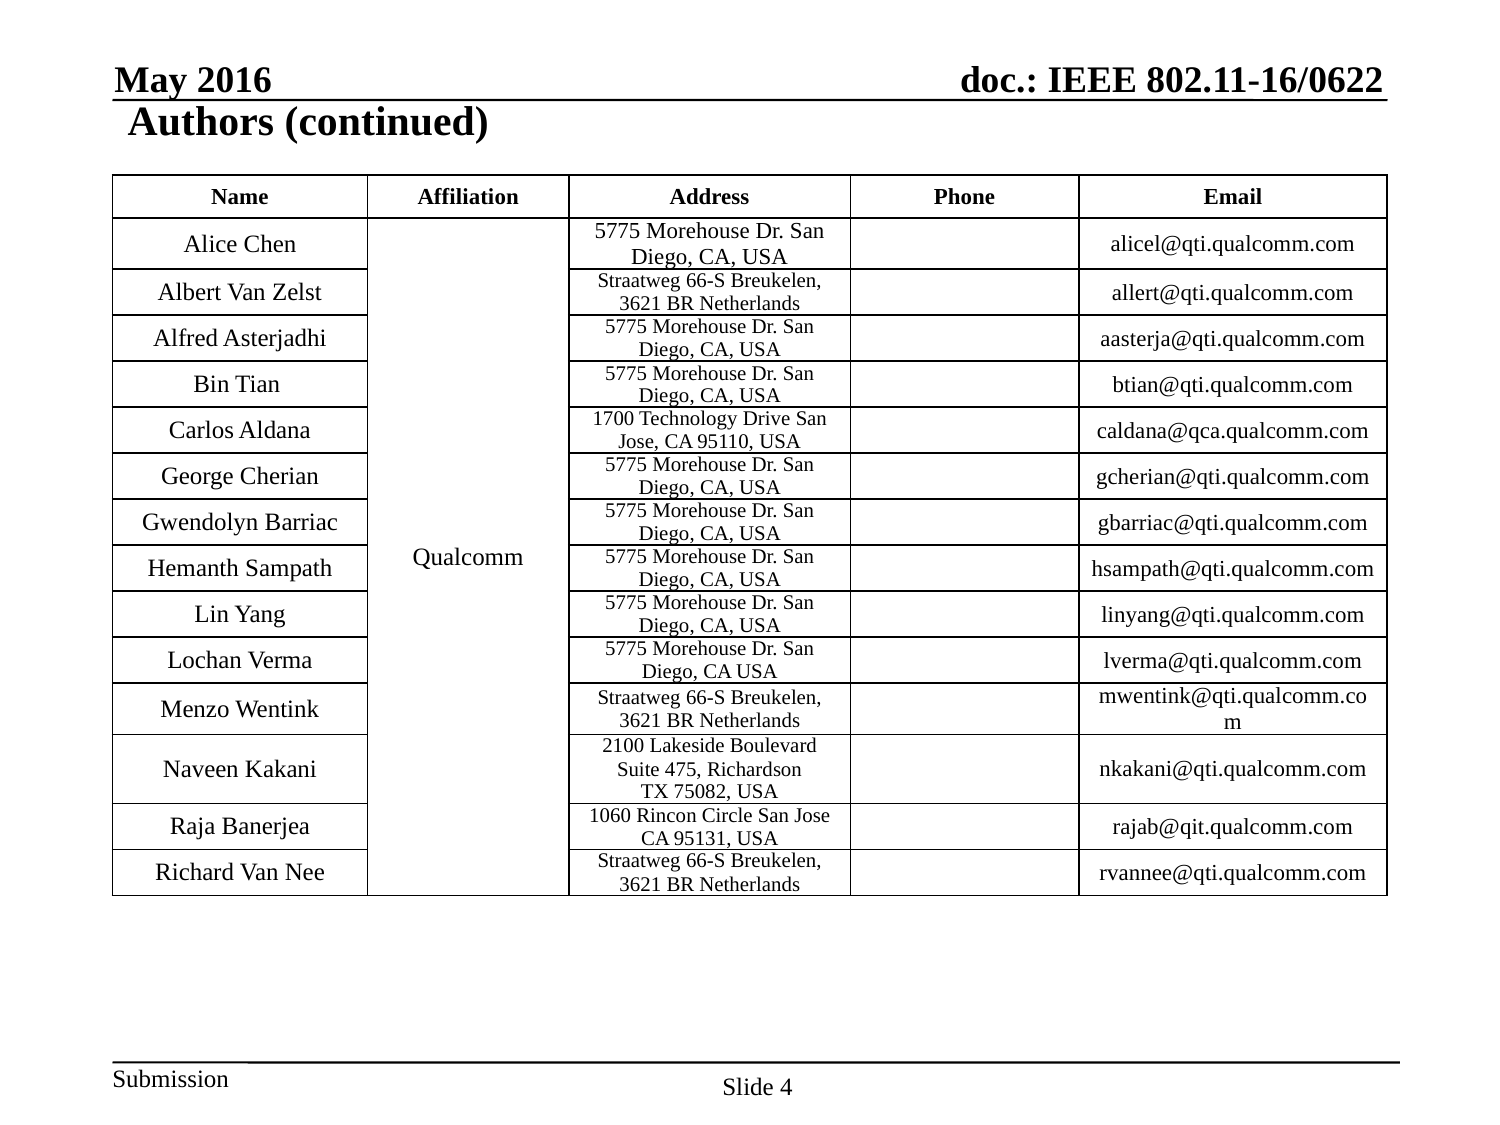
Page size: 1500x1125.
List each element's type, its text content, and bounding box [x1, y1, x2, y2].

table_cell Lin Yang [113, 592, 367, 636]
table_header Affiliation [368, 176, 568, 217]
table_cell [851, 316, 1078, 360]
table_cell hsampath@qti.qualcomm.com [1080, 546, 1386, 590]
table_cell 5775 Morehouse Dr. San Diego, CA, USA [570, 316, 850, 360]
table_cell 1700 Technology Drive San Jose, CA 95110, USA [570, 408, 850, 452]
table_cell Hemanth Sampath [113, 546, 367, 590]
table_cell Qualcomm [368, 219, 568, 895]
table_cell Raja Banerjea [113, 804, 367, 849]
table_cell 5775 Morehouse Dr. San Diego, CA, USA [570, 362, 850, 406]
table_cell Straatweg 66-S Breukelen, 3621 BR Netherlands [570, 270, 850, 314]
table_cell [851, 684, 1078, 734]
table_cell lverma@qti.qualcomm.com [1080, 638, 1386, 682]
table_cell Richard Van Nee [113, 850, 367, 895]
table_cell Alice Chen [113, 219, 367, 268]
table_cell [851, 546, 1078, 590]
table_cell [851, 850, 1078, 895]
table_cell alicel@qti.qualcomm.com [1080, 219, 1386, 268]
table_cell aasterja@qti.qualcomm.com [1080, 316, 1386, 360]
table_cell nkakani@qti.qualcomm.com [1080, 735, 1386, 803]
table_cell [851, 454, 1078, 498]
table_cell mwentink@qti.qualcomm.com [1080, 684, 1386, 734]
table_header Address [570, 176, 850, 217]
table_cell [851, 219, 1078, 268]
title Authors (continued) [112, 99, 1388, 138]
table_cell gcherian@qti.qualcomm.com [1080, 454, 1386, 498]
table_cell [851, 804, 1078, 849]
table_cell Lochan Verma [113, 638, 367, 682]
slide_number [114, 54, 274, 101]
table_cell [851, 362, 1078, 406]
table_cell Naveen Kakani [113, 735, 367, 803]
table_cell Straatweg 66-S Breukelen, 3621 BR Netherlands [570, 850, 850, 895]
table_header Email [1080, 176, 1386, 217]
table_cell 5775 Morehouse Dr. San Diego, CA, USA [570, 546, 850, 590]
table_cell [851, 592, 1078, 636]
table_cell 5775 Morehouse Dr. San Diego, CA, USA [570, 592, 850, 636]
table_cell Menzo Wentink [113, 684, 367, 734]
table_cell [851, 500, 1078, 544]
table_cell [851, 735, 1078, 803]
table_cell gbarriac@qti.qualcomm.com [1080, 500, 1386, 544]
table_cell Gwendolyn Barriac [113, 500, 367, 544]
table_cell 5775 Morehouse Dr. San Diego, CA, USA [570, 454, 850, 498]
table_header Phone [851, 176, 1078, 217]
table_cell [851, 638, 1078, 682]
table_cell Albert Van Zelst [113, 270, 367, 314]
table_cell 1060 Rincon Circle San Jose CA 95131, USA [570, 804, 850, 849]
table_cell rvannee@qti.qualcomm.com [1080, 850, 1386, 895]
table_cell btian@qti.qualcomm.com [1080, 362, 1386, 406]
table_cell Carlos Aldana [113, 408, 367, 452]
slide_number Slide 4 [713, 1069, 802, 1101]
table_cell rajab@qit.qualcomm.com [1080, 804, 1386, 849]
table_cell 5775 Morehouse Dr. San Diego, CA USA [570, 638, 850, 682]
table_cell Straatweg 66-S Breukelen, 3621 BR Netherlands [570, 684, 850, 734]
table_cell 2100 Lakeside Boulevard Suite 475, Richardson TX 75082, USA [570, 735, 850, 803]
table_cell allert@qti.qualcomm.com [1080, 270, 1386, 314]
table_cell [851, 270, 1078, 314]
table_cell [851, 408, 1078, 452]
table_cell 5775 Morehouse Dr. San Diego, CA, USA [570, 500, 850, 544]
table_cell linyang@qti.qualcomm.com [1080, 592, 1386, 636]
table_cell 5775 Morehouse Dr. San Diego, CA, USA [570, 219, 850, 268]
table_cell Bin Tian [113, 362, 367, 406]
table_cell Alfred Asterjadhi [113, 316, 367, 360]
table_header Name [113, 176, 367, 217]
table_cell George Cherian [113, 454, 367, 498]
table_cell caldana@qca.qualcomm.com [1080, 408, 1386, 452]
